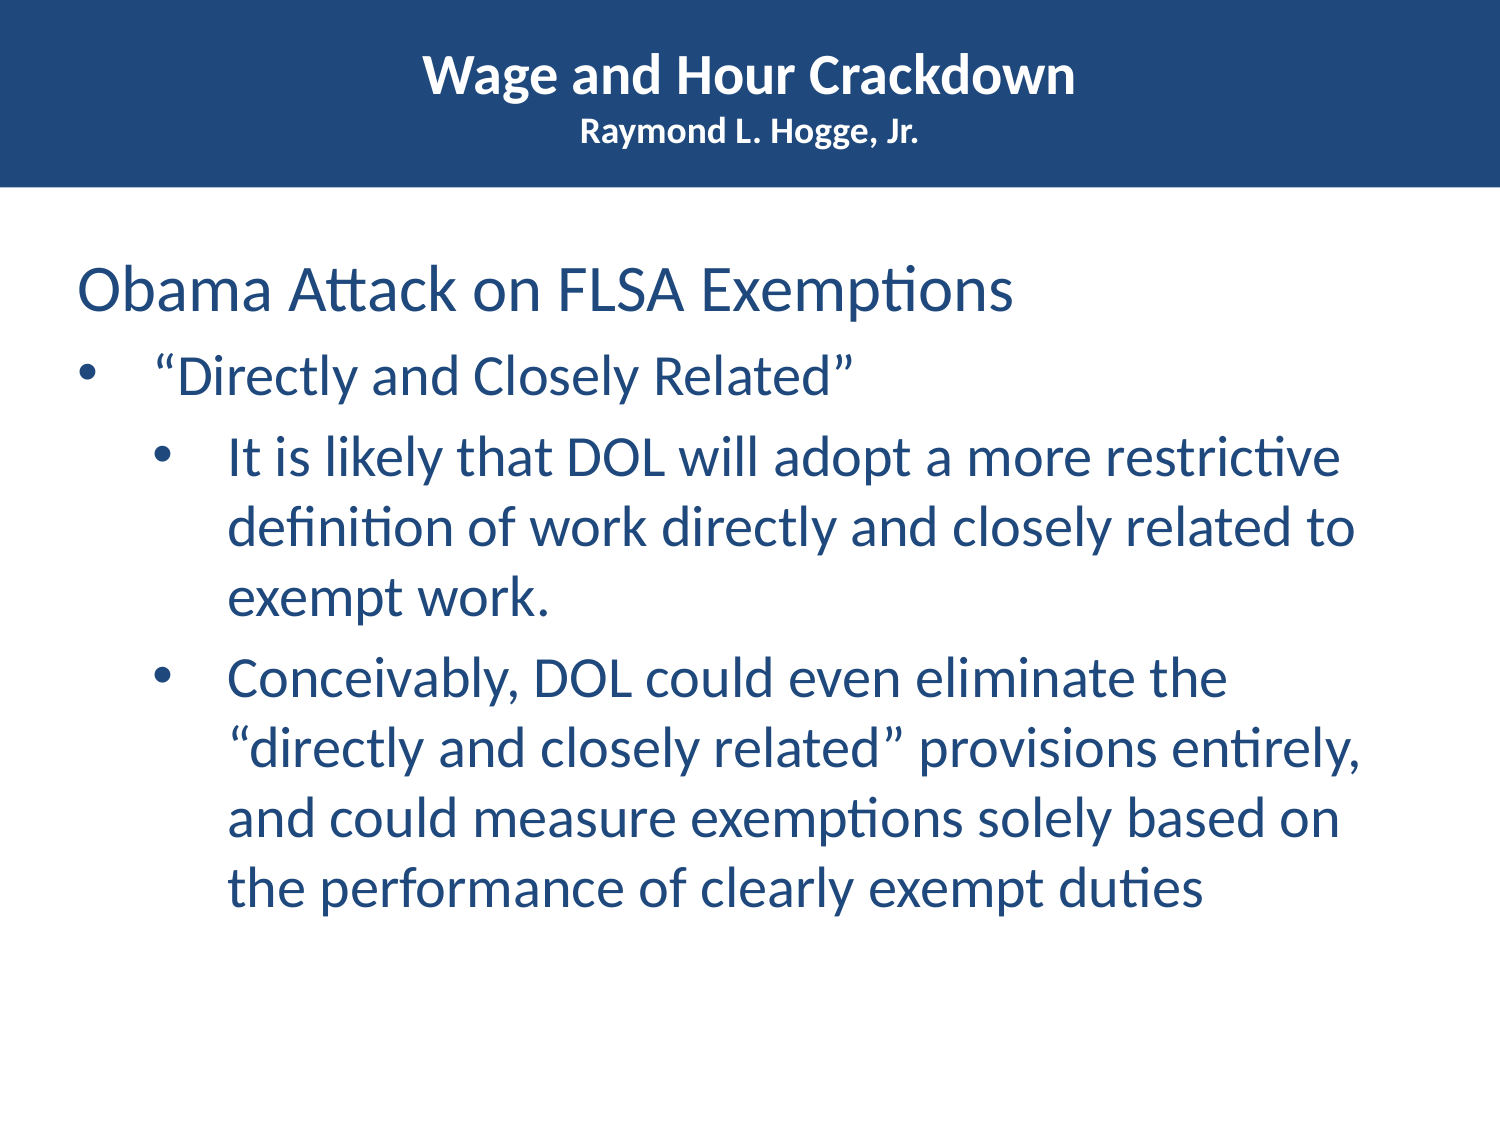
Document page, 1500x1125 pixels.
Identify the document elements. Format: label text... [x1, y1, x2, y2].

subtitle Obama Attack on FLSA Exemptions “Directly and Closely Related” It is likely that DOL will adopt a more restrictive definition of work directly and closely related to exempt work. Conceivably, DOL could even eliminate the “directly and closely related” provisions entirely, and could measure exemptions solely based on the performance of clearly exempt duties [62, 237, 1438, 1075]
title Wage and Hour Crackdown Raymond L. Hogge, Jr. [0, 0, 1500, 188]
